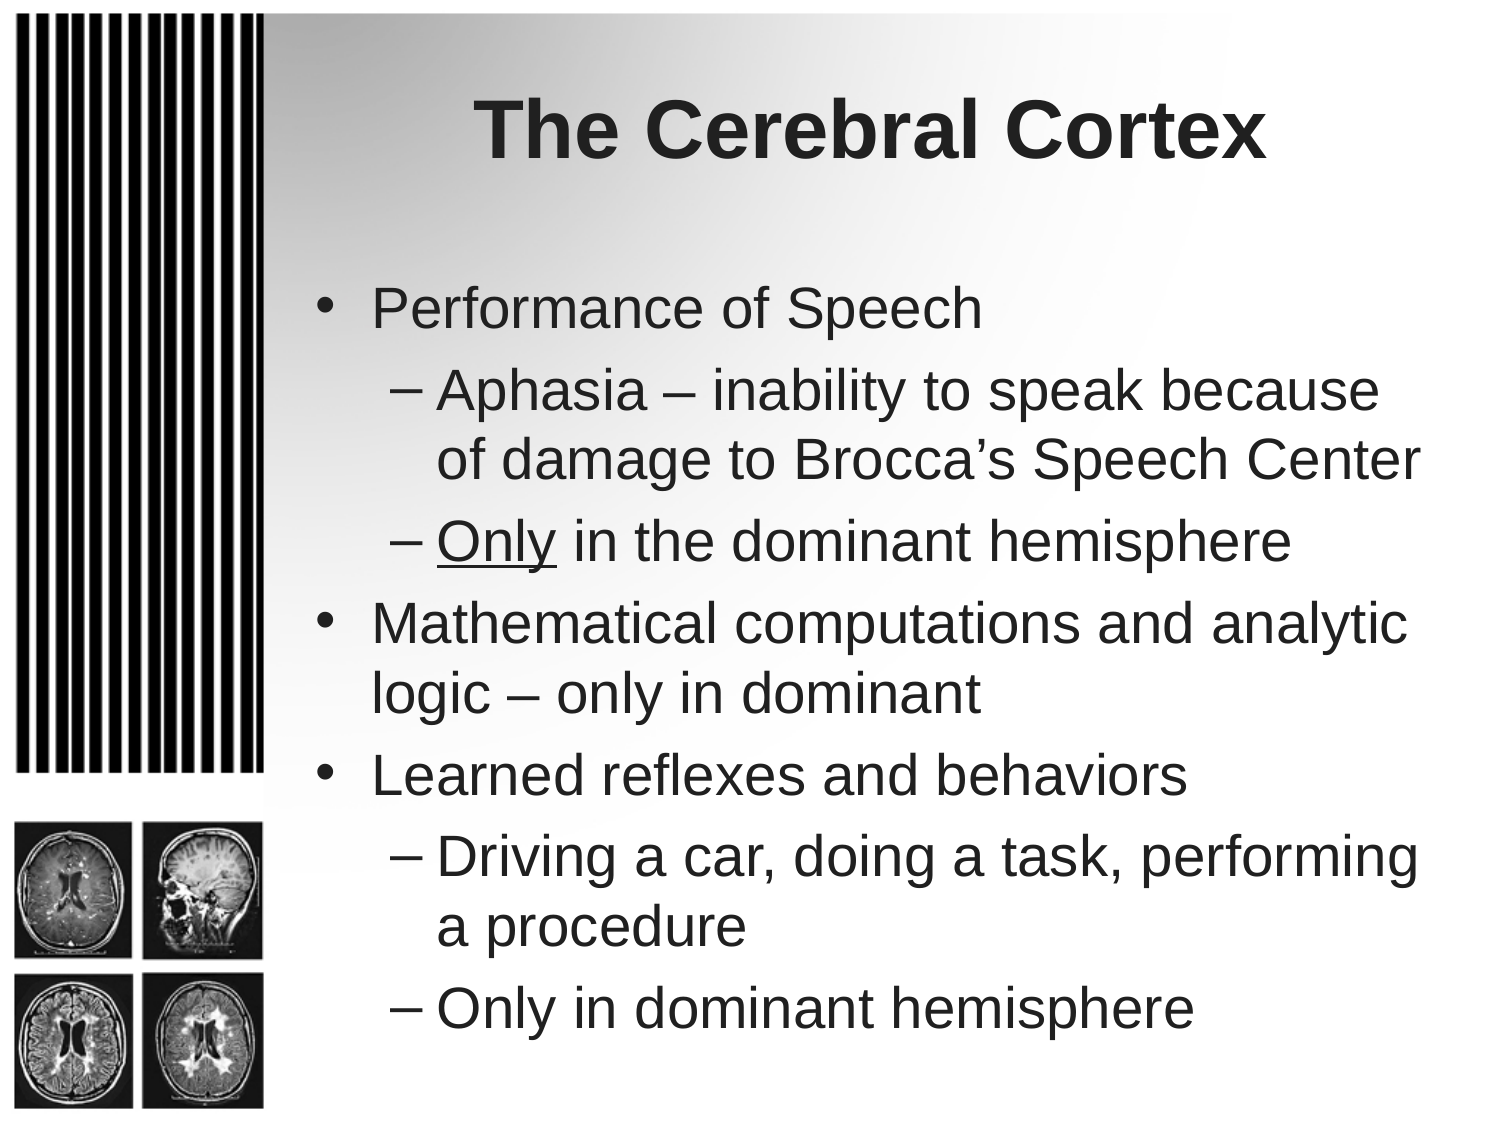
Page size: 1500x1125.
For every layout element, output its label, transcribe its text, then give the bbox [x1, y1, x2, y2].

list Performance of Speech Aphasia – inability to speak because of damage to Brocca’s Speech Center Only in the dominant hemisphere Mathematical computations and analytic logic – only in dominant Learned reflexes and behaviors Driving a car, doing a task, performing a procedure Only in dominant hemisphere [299, 262, 1451, 1051]
picture [0, 0, 1500, 1125]
title The Cerebral Cortex [295, 124, 1447, 226]
